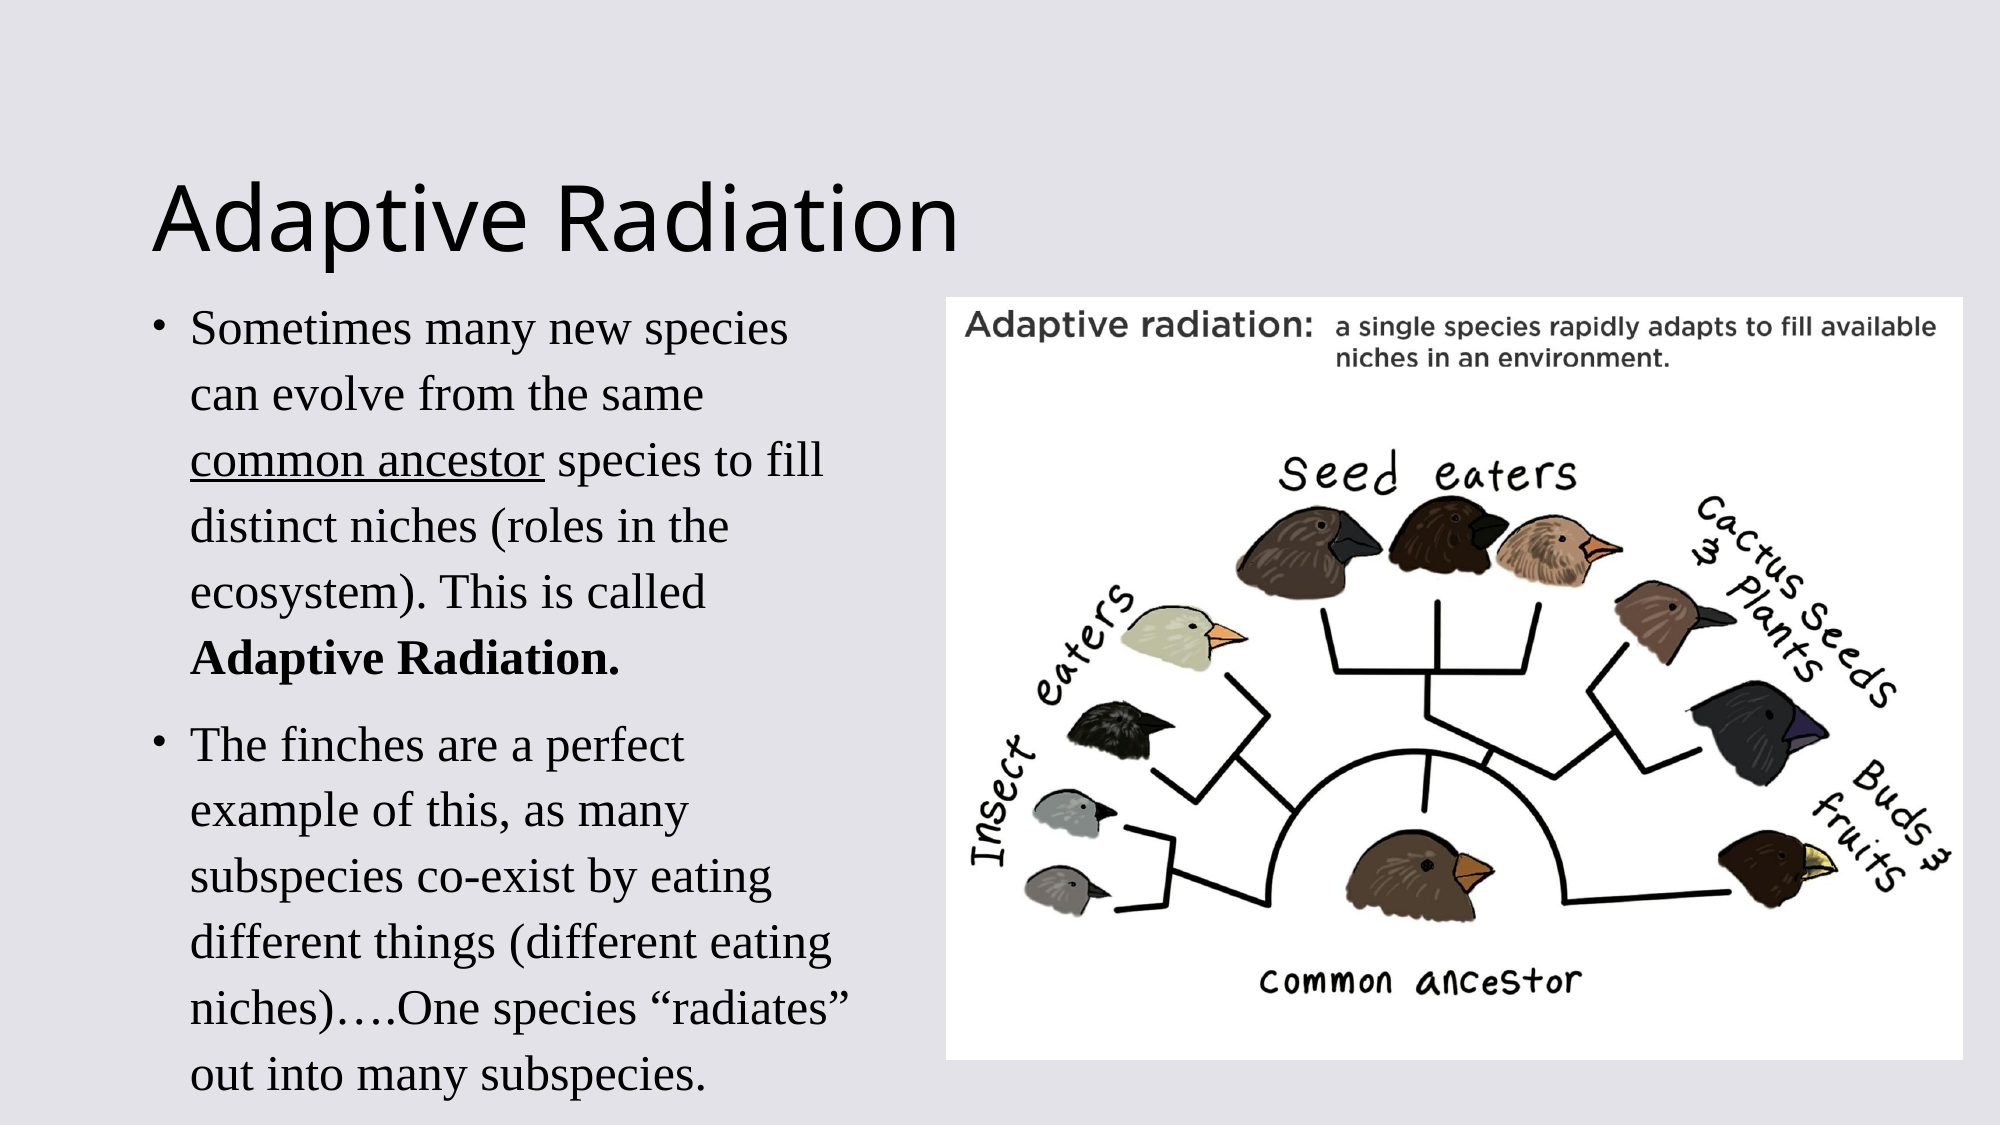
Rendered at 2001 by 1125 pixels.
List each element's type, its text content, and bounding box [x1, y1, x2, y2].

picture [946, 297, 1963, 1060]
list Sometimes many new species can evolve from the same common ancestor species to fill distinct niches (roles in the ecosystem). This is called Adaptive Radiation. The finches are a perfect example of this, as many subspecies co-exist by eating different things (different eating niches)….One species “radiates” out into many subspecies. [137, 280, 878, 1125]
title Adaptive Radiation [137, 95, 1863, 280]
